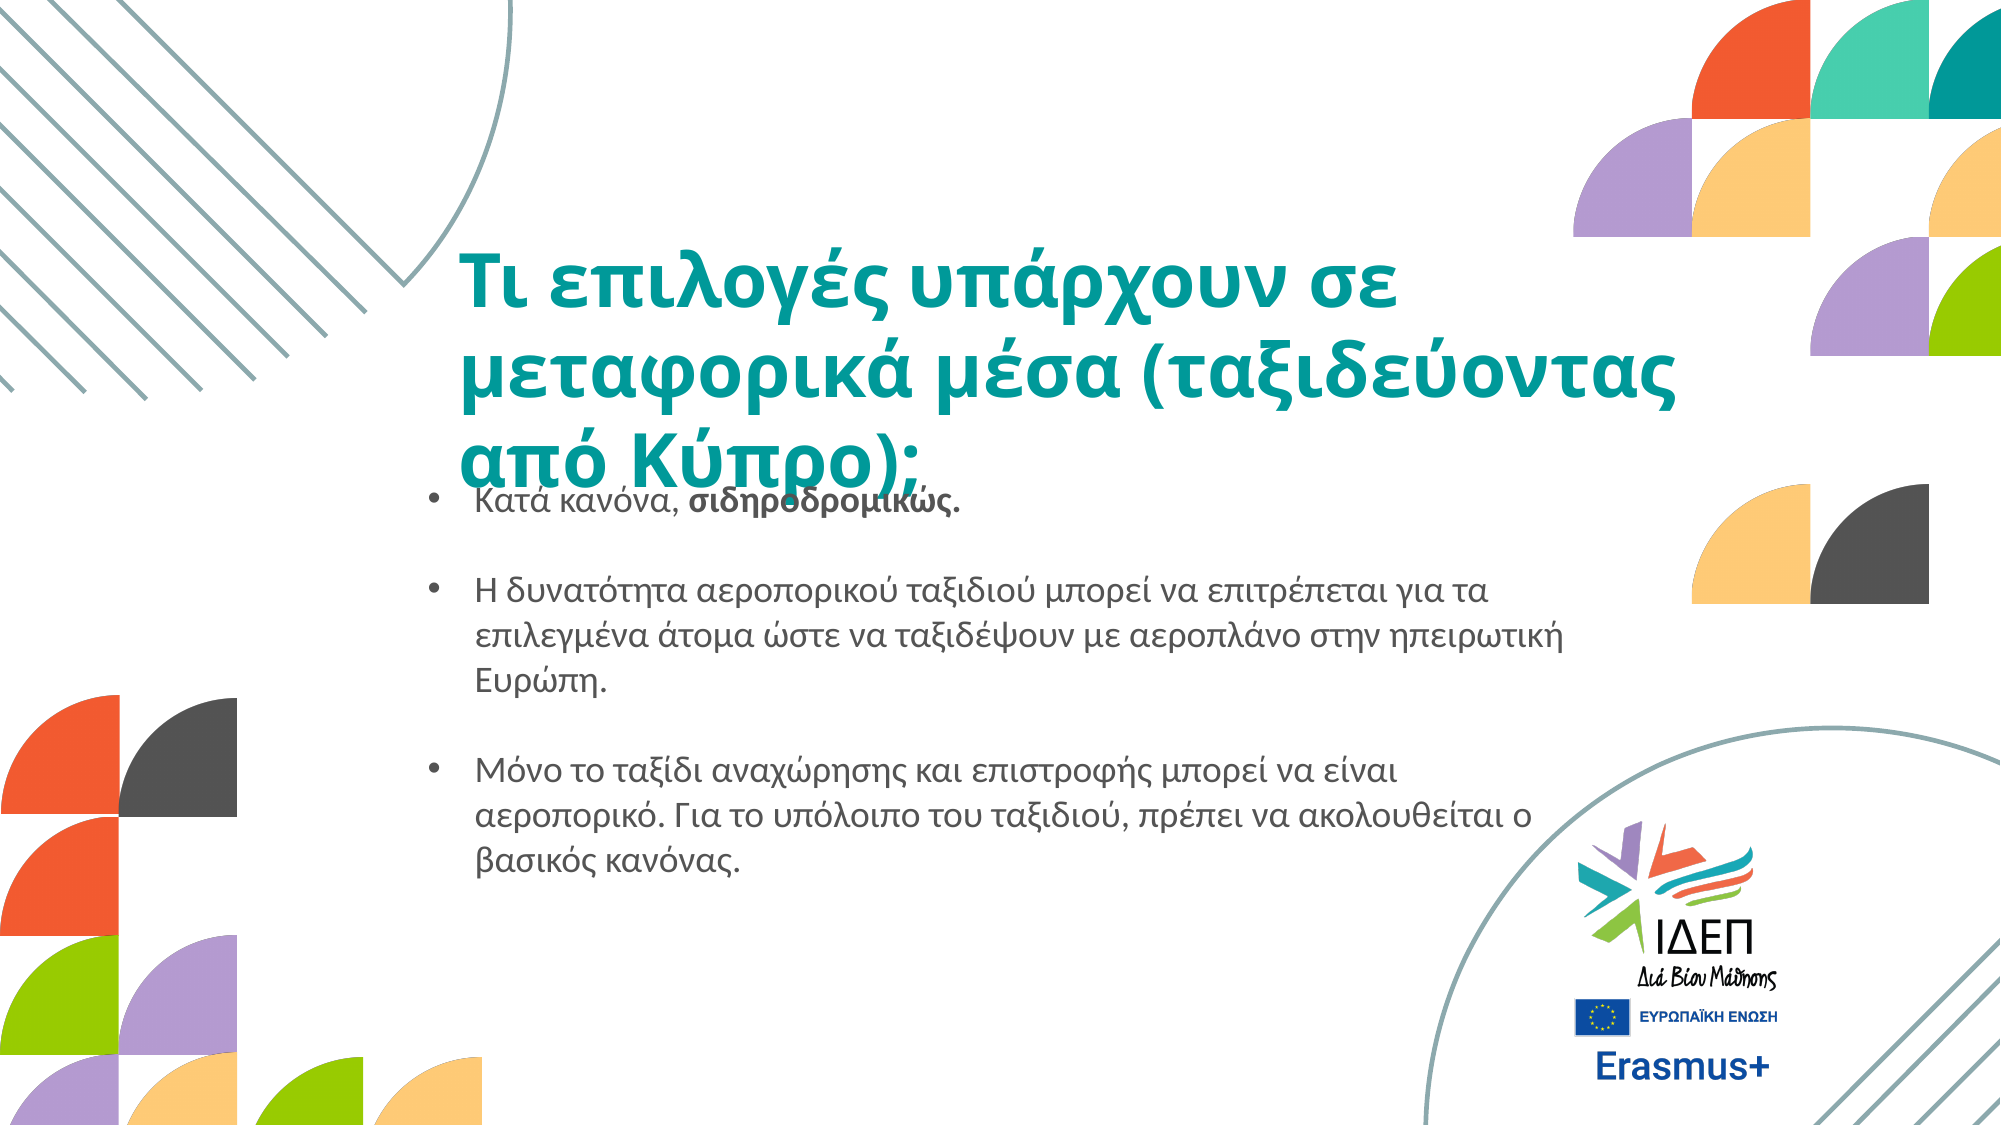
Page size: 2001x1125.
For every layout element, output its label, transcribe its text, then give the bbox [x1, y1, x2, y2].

text_box [1810, 237, 1928, 356]
text_box [1691, 118, 1811, 238]
text_box [0, 1054, 119, 1125]
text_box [1276, 788, 2000, 1125]
text_box Κατά κανόνα, σιδηροδρομικώς. Η δυνατότητα αεροπορικού ταξιδιού μπορεί να επιτρέπεται για τα επιλεγμένα άτομα ώστε να ταξιδέψουν με αεροπλάνο στην ηπειρωτική Ευρώπη. Μόνο το ταξίδι αναχώρησης και επιστροφής μπορεί να είναι αεροπορικό. Για το υπόλοιπο του ταξιδιού, πρέπει να ακολουθείται ο βασικός κανόνας. [412, 467, 1588, 888]
text_box [1928, 118, 2000, 236]
text_box [1810, 484, 1929, 604]
text_box [1928, 236, 2000, 356]
text_box [118, 1052, 238, 1125]
text_box [1691, 484, 1810, 604]
text_box [363, 1057, 482, 1125]
text_box [1928, 0, 2000, 118]
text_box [0, 0, 661, 55]
text_box [0, 935, 118, 1054]
text_box [1810, 0, 1928, 119]
text_box [118, 698, 238, 818]
picture [1491, 775, 1840, 1124]
text_box Τι επιλογές υπάρχουν σε μεταφορικά μέσα (ταξιδεύοντας από Κύπρο); [443, 225, 1707, 409]
text_box [118, 935, 238, 1052]
text_box [1573, 118, 1691, 225]
text_box [1691, 0, 1810, 118]
text_box [0, 817, 119, 935]
text_box [244, 1057, 363, 1125]
text_box [1, 695, 120, 814]
